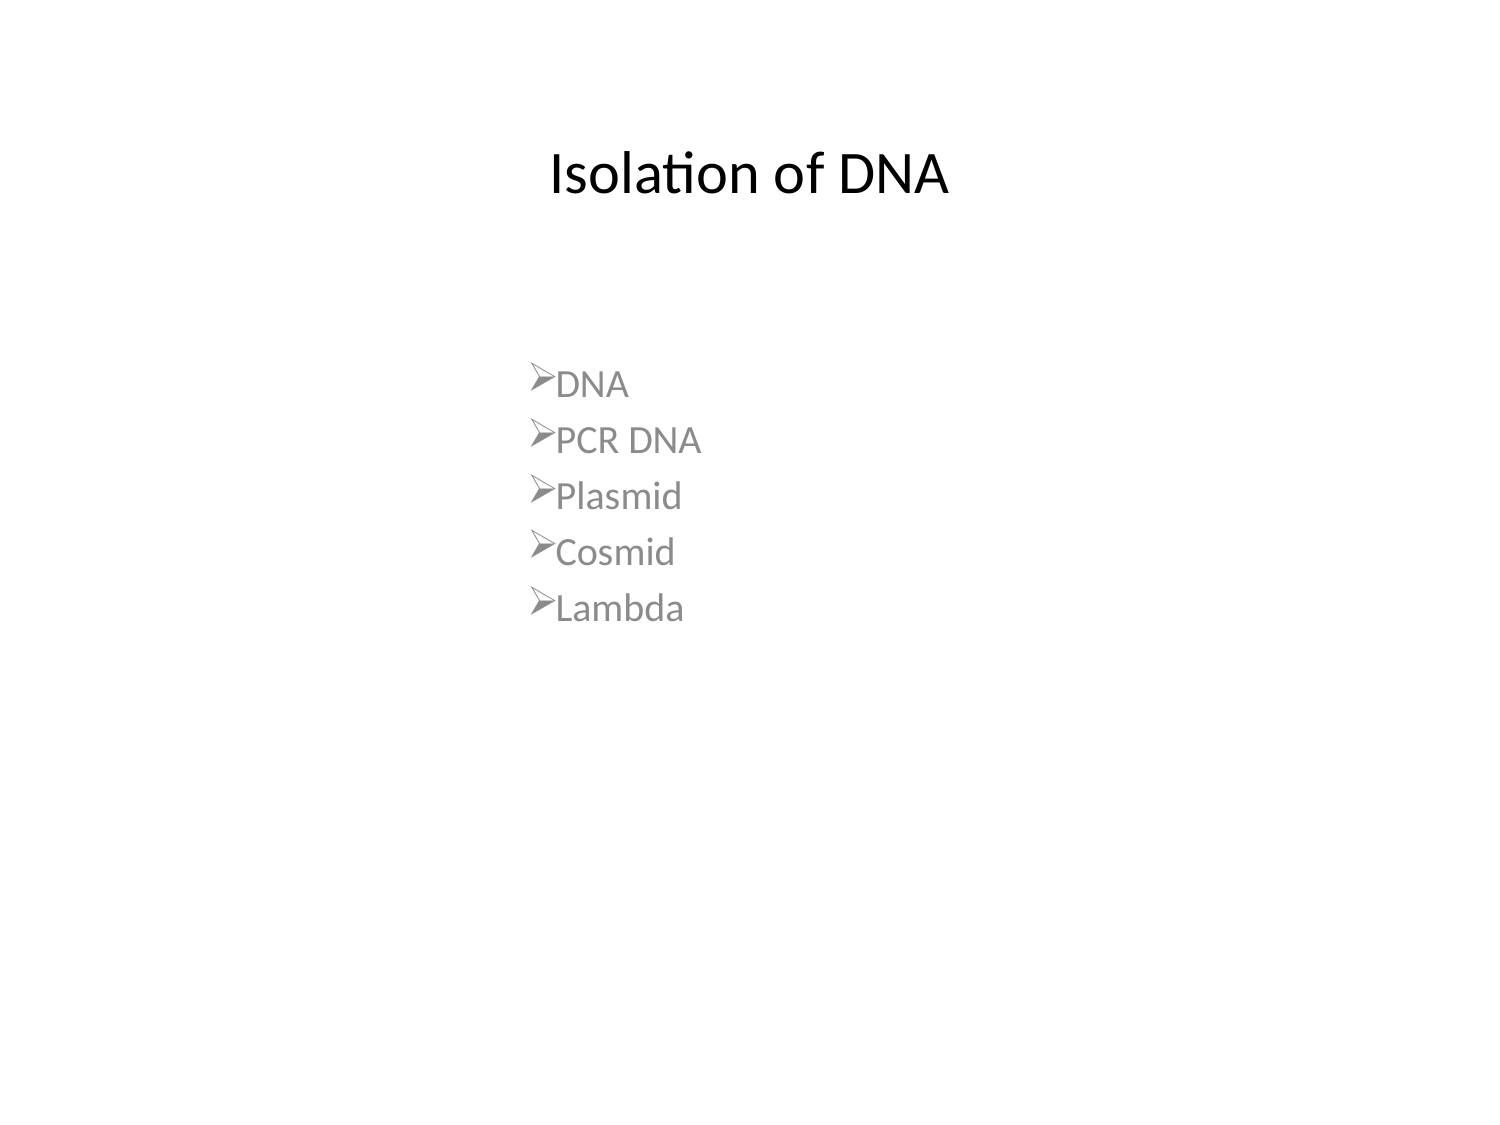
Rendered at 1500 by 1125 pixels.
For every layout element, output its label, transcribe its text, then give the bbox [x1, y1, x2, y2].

title Isolation of DNA [112, 125, 1388, 213]
subtitle DNA PCR DNA Plasmid Cosmid Lambda [512, 350, 975, 638]
